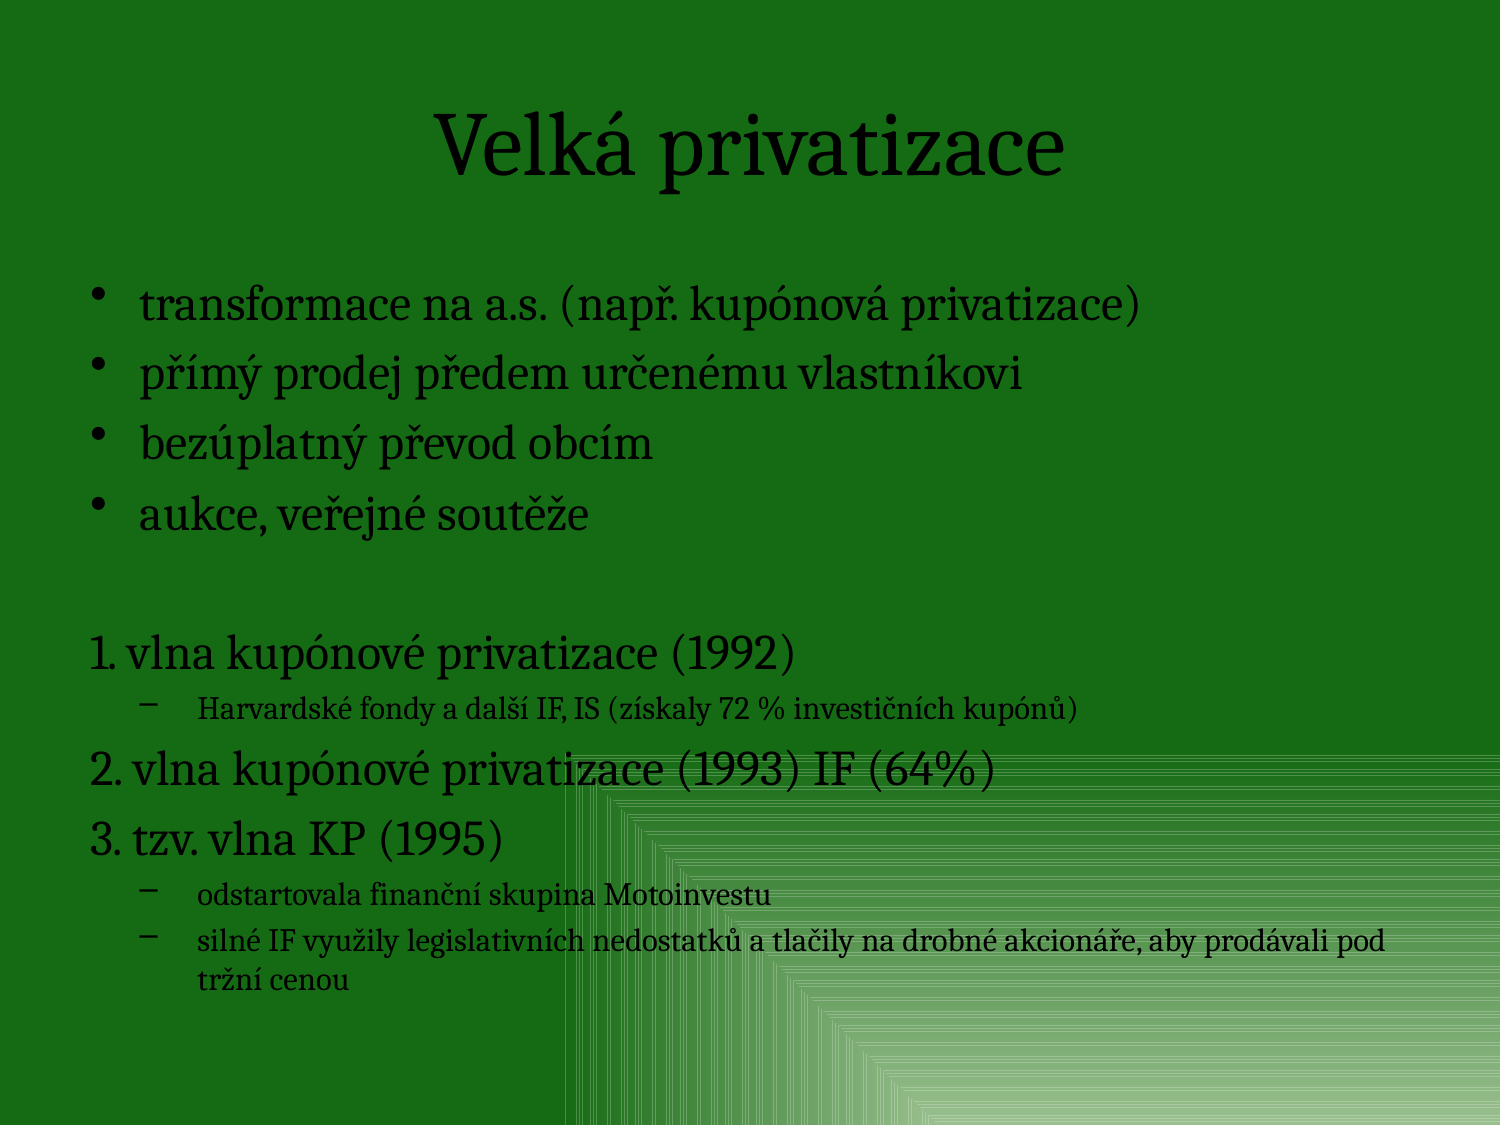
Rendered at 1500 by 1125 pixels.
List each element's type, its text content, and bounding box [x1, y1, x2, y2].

title Velká privatizace [74, 44, 1426, 233]
list transformace na a.s. (např. kupónová privatizace) přímý prodej předem určenému vlastníkovi bezúplatný převod obcím aukce, veřejné soutěže 1. vlna kupónové privatizace (1992) Harvardské fondy a další IF, IS (získaly 72 % investičních kupónů) 2. vlna kupónové privatizace (1993) IF (64%) 3. tzv. vlna KP (1995) odstartovala finanční skupina Motoinvestu silné IF využily legislativních nedostatků a tlačily na drobné akcionáře, aby prodávali pod tržní cenou [74, 262, 1426, 1006]
